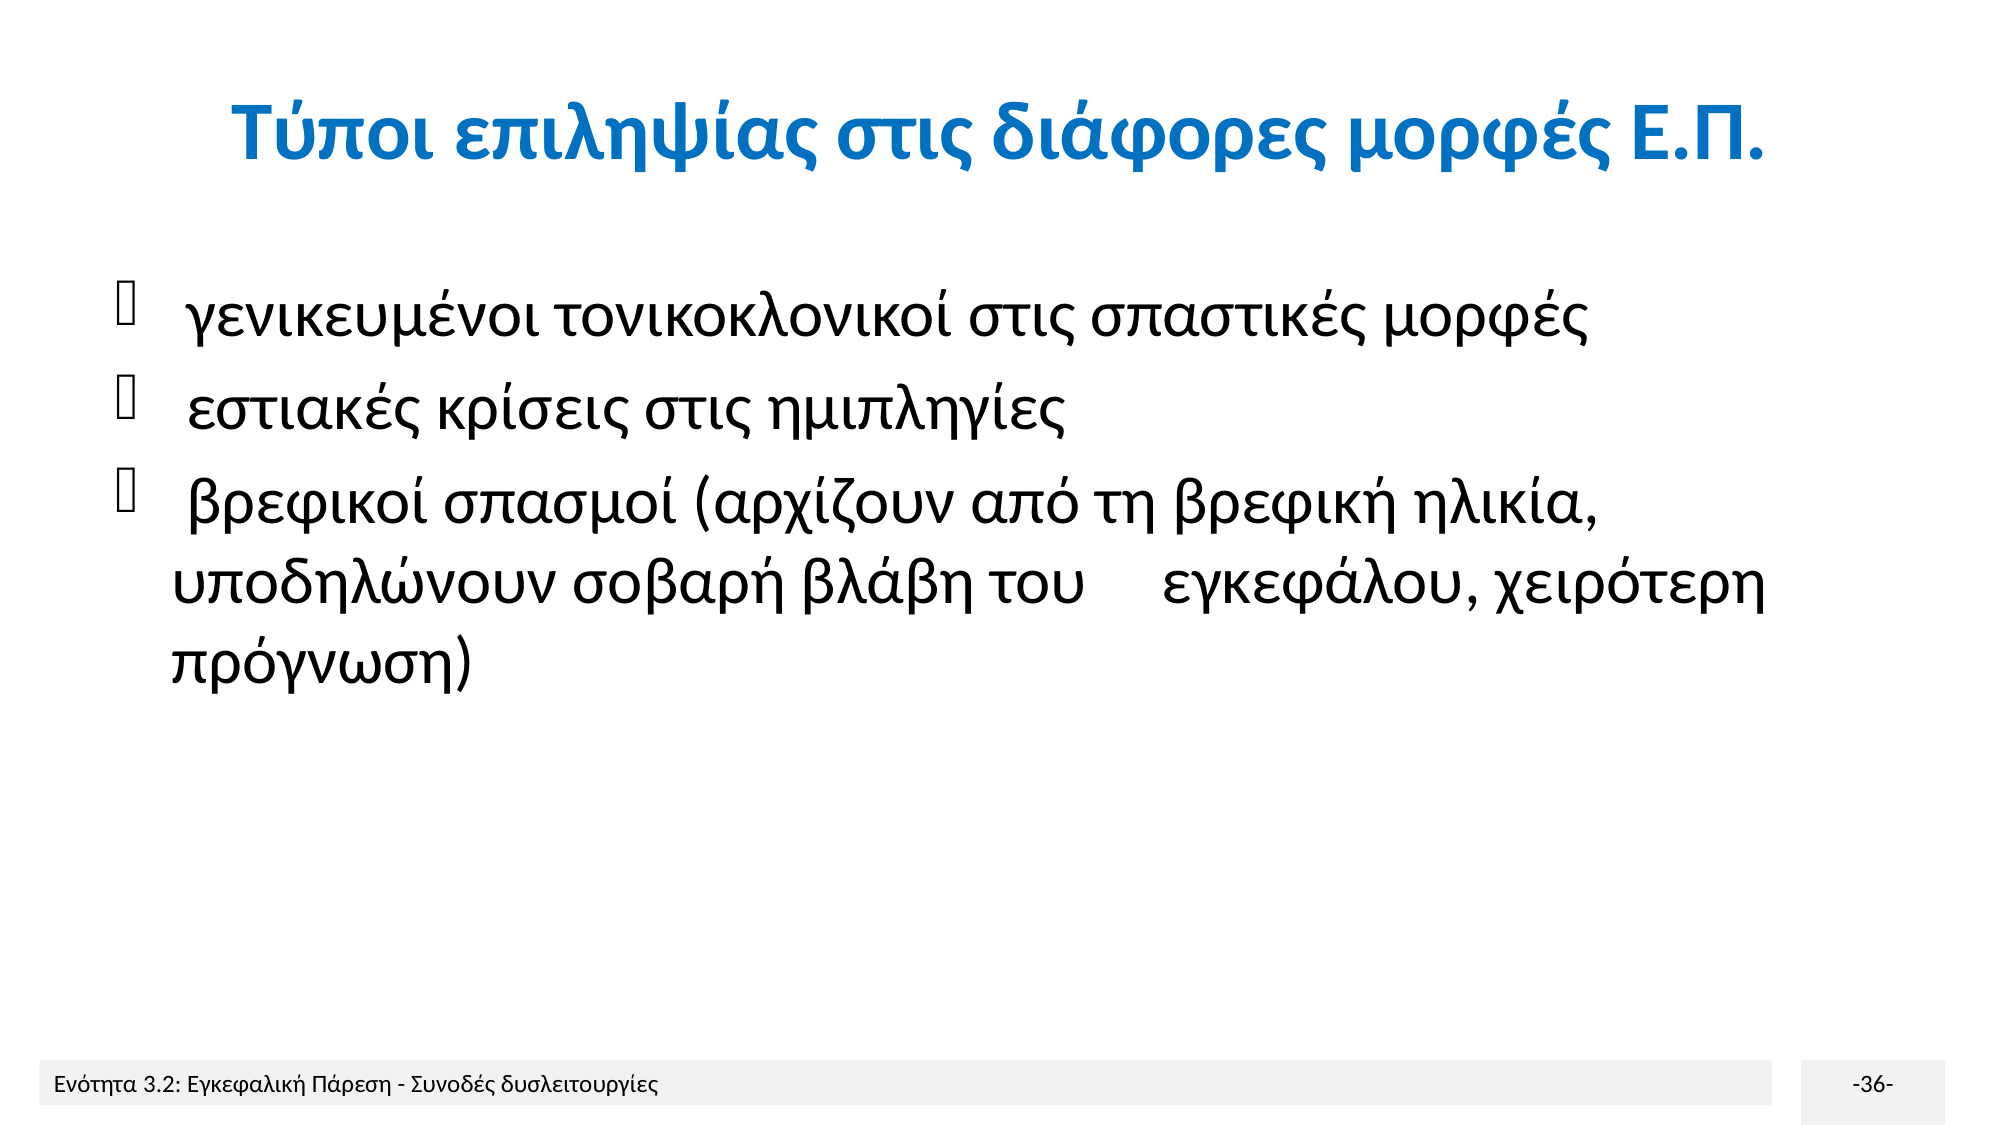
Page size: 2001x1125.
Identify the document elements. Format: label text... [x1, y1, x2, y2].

list γενικευμένοι τονικοκλονικοί στις σπαστικές μορφές εστιακές κρίσεις στις ημιπληγίες βρεφικοί σπασμοί (αρχίζουν από τη βρεφική ηλικία, υποδηλώνουν σοβαρή βλάβη του εγκεφάλου, χειρότερη πρόγνωση) [99, 262, 1900, 1005]
title Τύποι επιληψίας στις διάφορες μορφές Ε.Π. [99, 45, 1900, 207]
